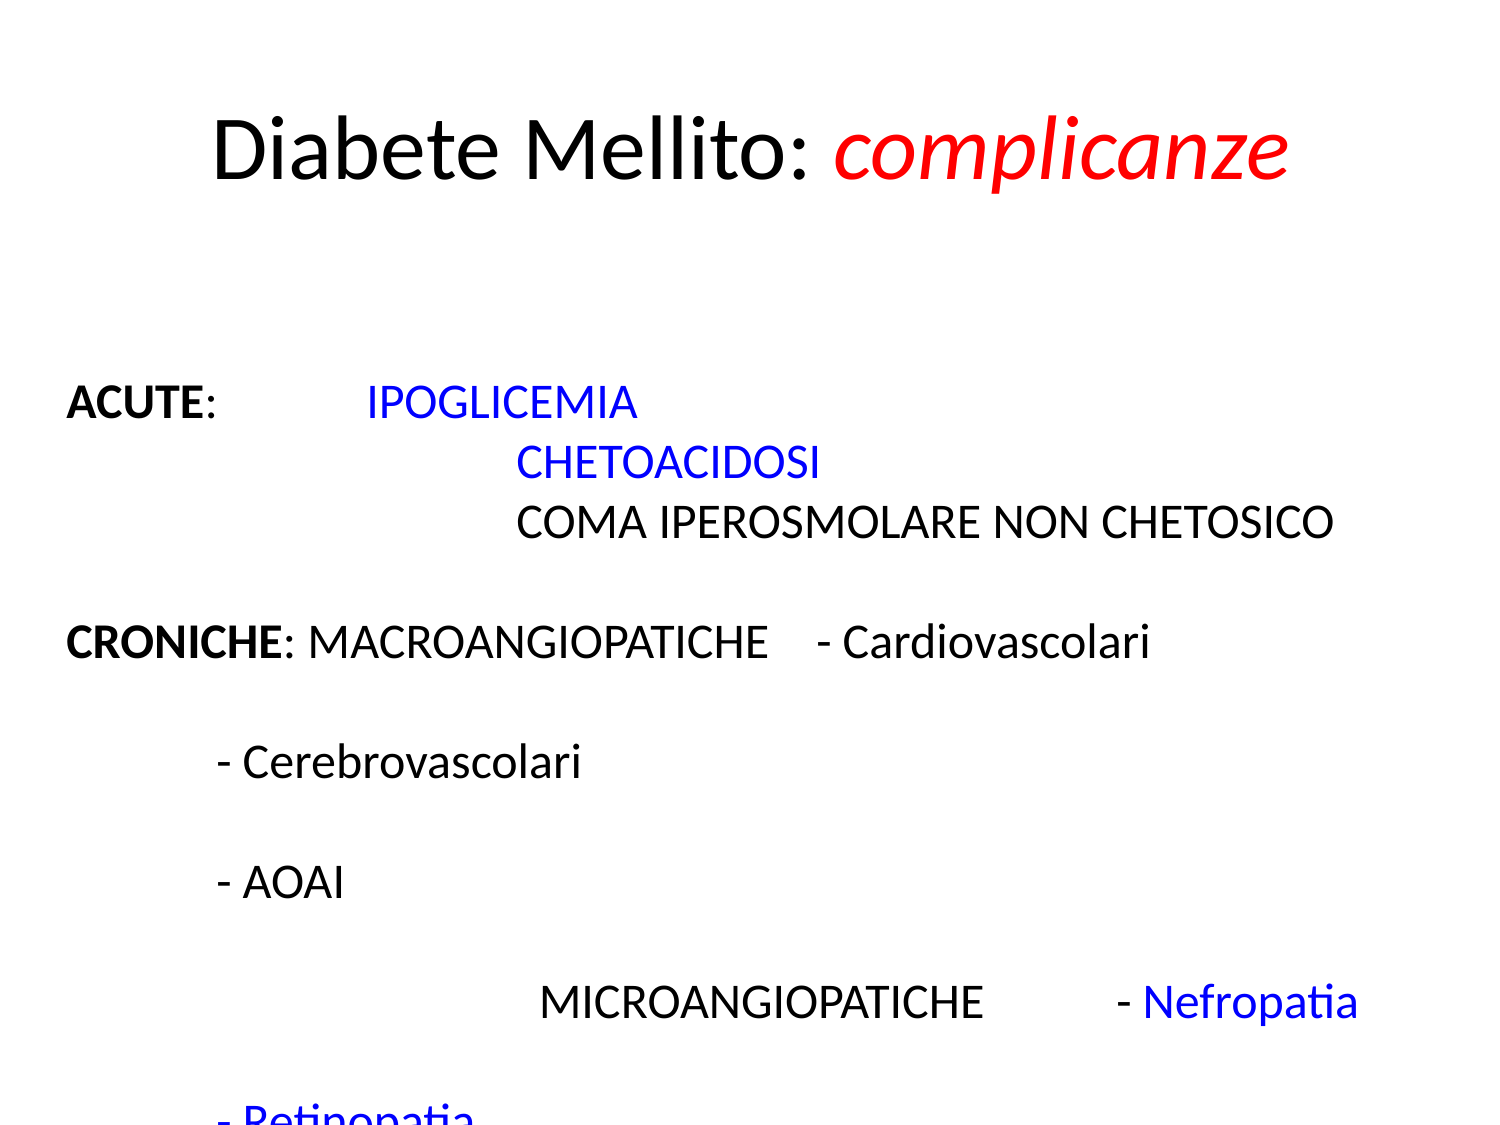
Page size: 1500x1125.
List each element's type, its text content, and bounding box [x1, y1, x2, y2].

text_box ACUTE: IPOGLICEMIA CHETOACIDOSI COMA IPEROSMOLARE NON CHETOSICO CRONICHE: MACROANGIOPATICHE - Cardiovascolari - Cerebrovascolari - AOAI MICROANGIOPATICHE - Nefropatia - Retinopatia - Neuropatia [51, 361, 1450, 1125]
text_box Diabete Mellito: complicanze [130, 73, 1372, 212]
